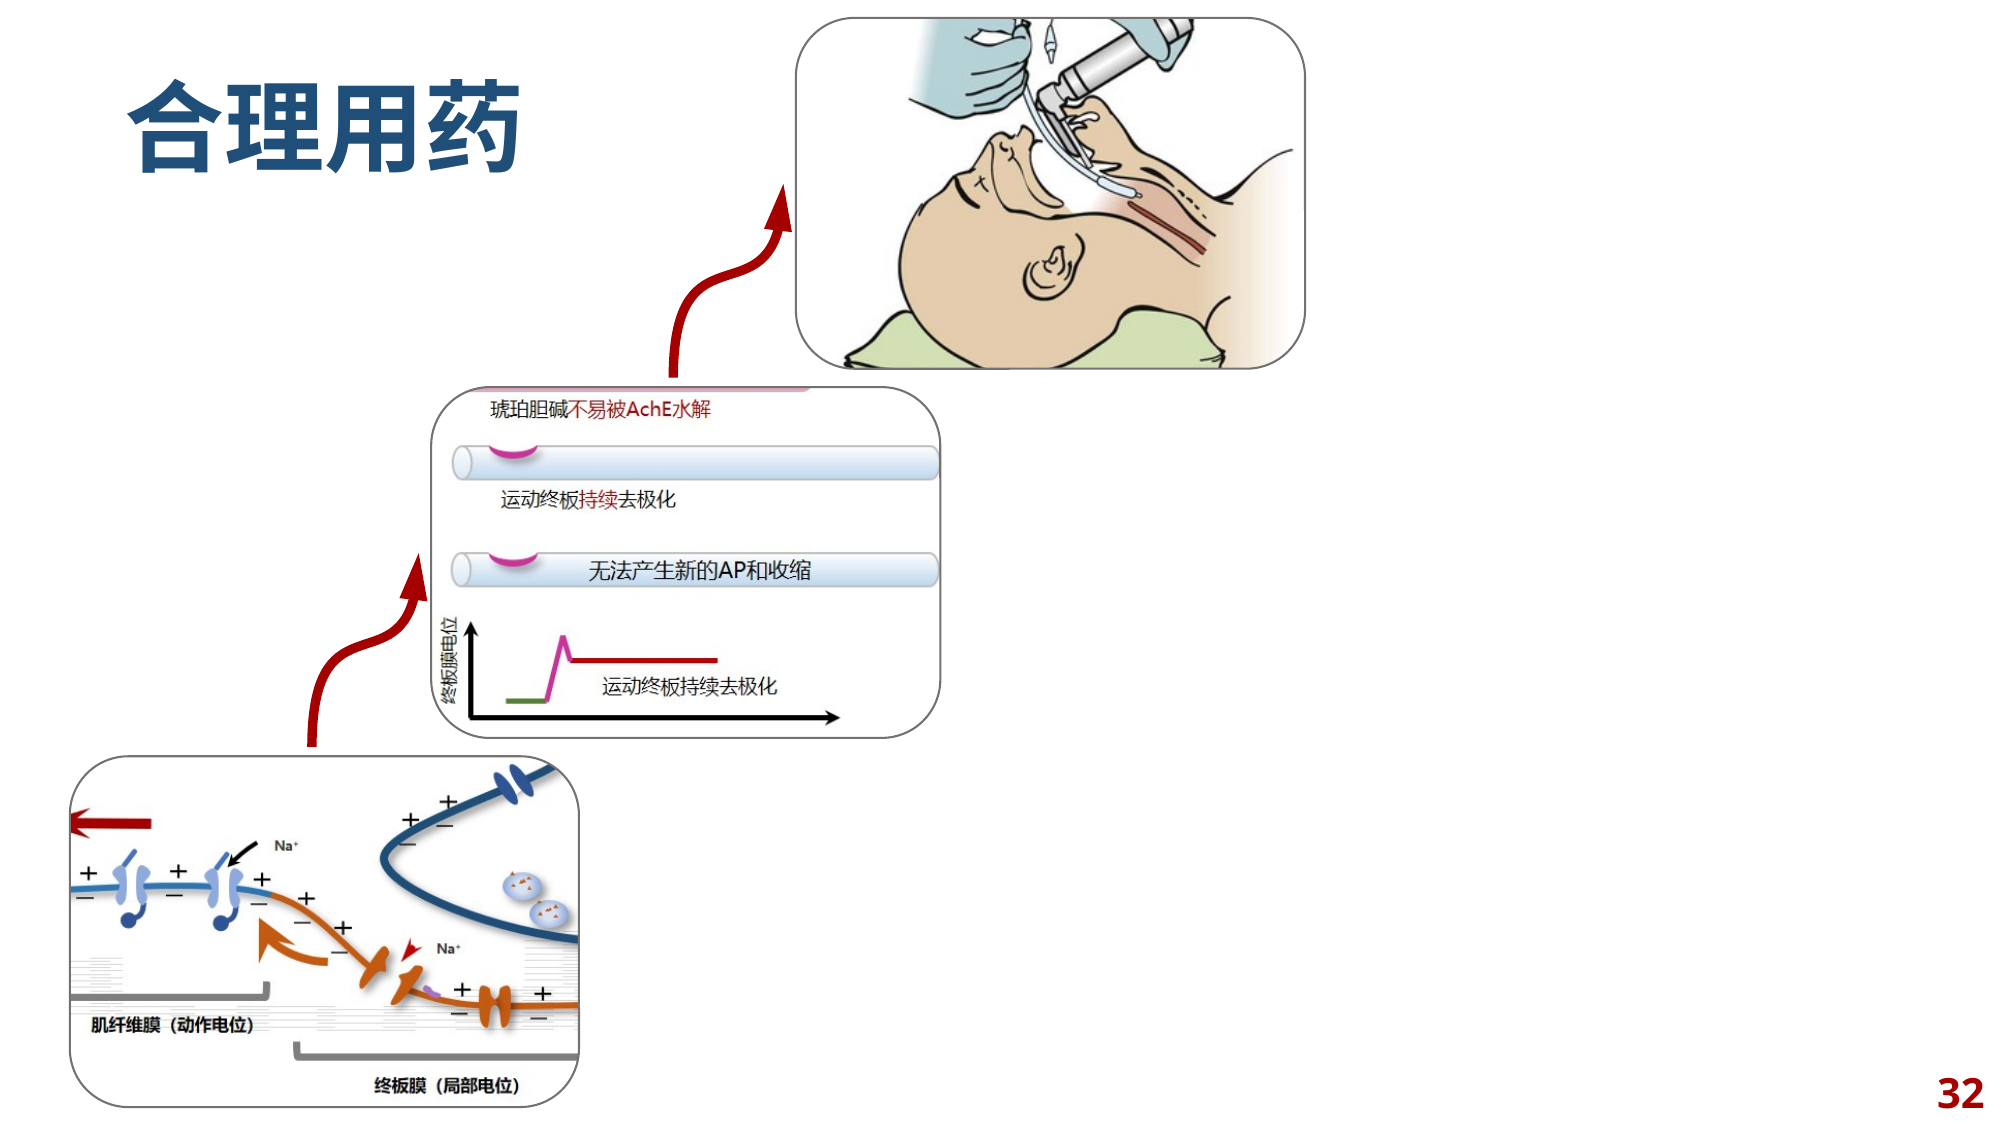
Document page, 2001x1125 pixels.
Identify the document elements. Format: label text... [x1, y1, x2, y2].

text_box [794, 16, 1307, 370]
slide_number 32 [1550, 1065, 2000, 1125]
text_box [430, 386, 942, 739]
text_box [68, 755, 581, 1109]
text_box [268, 596, 463, 704]
text_box 合理用药 [109, 56, 540, 192]
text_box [631, 225, 826, 336]
